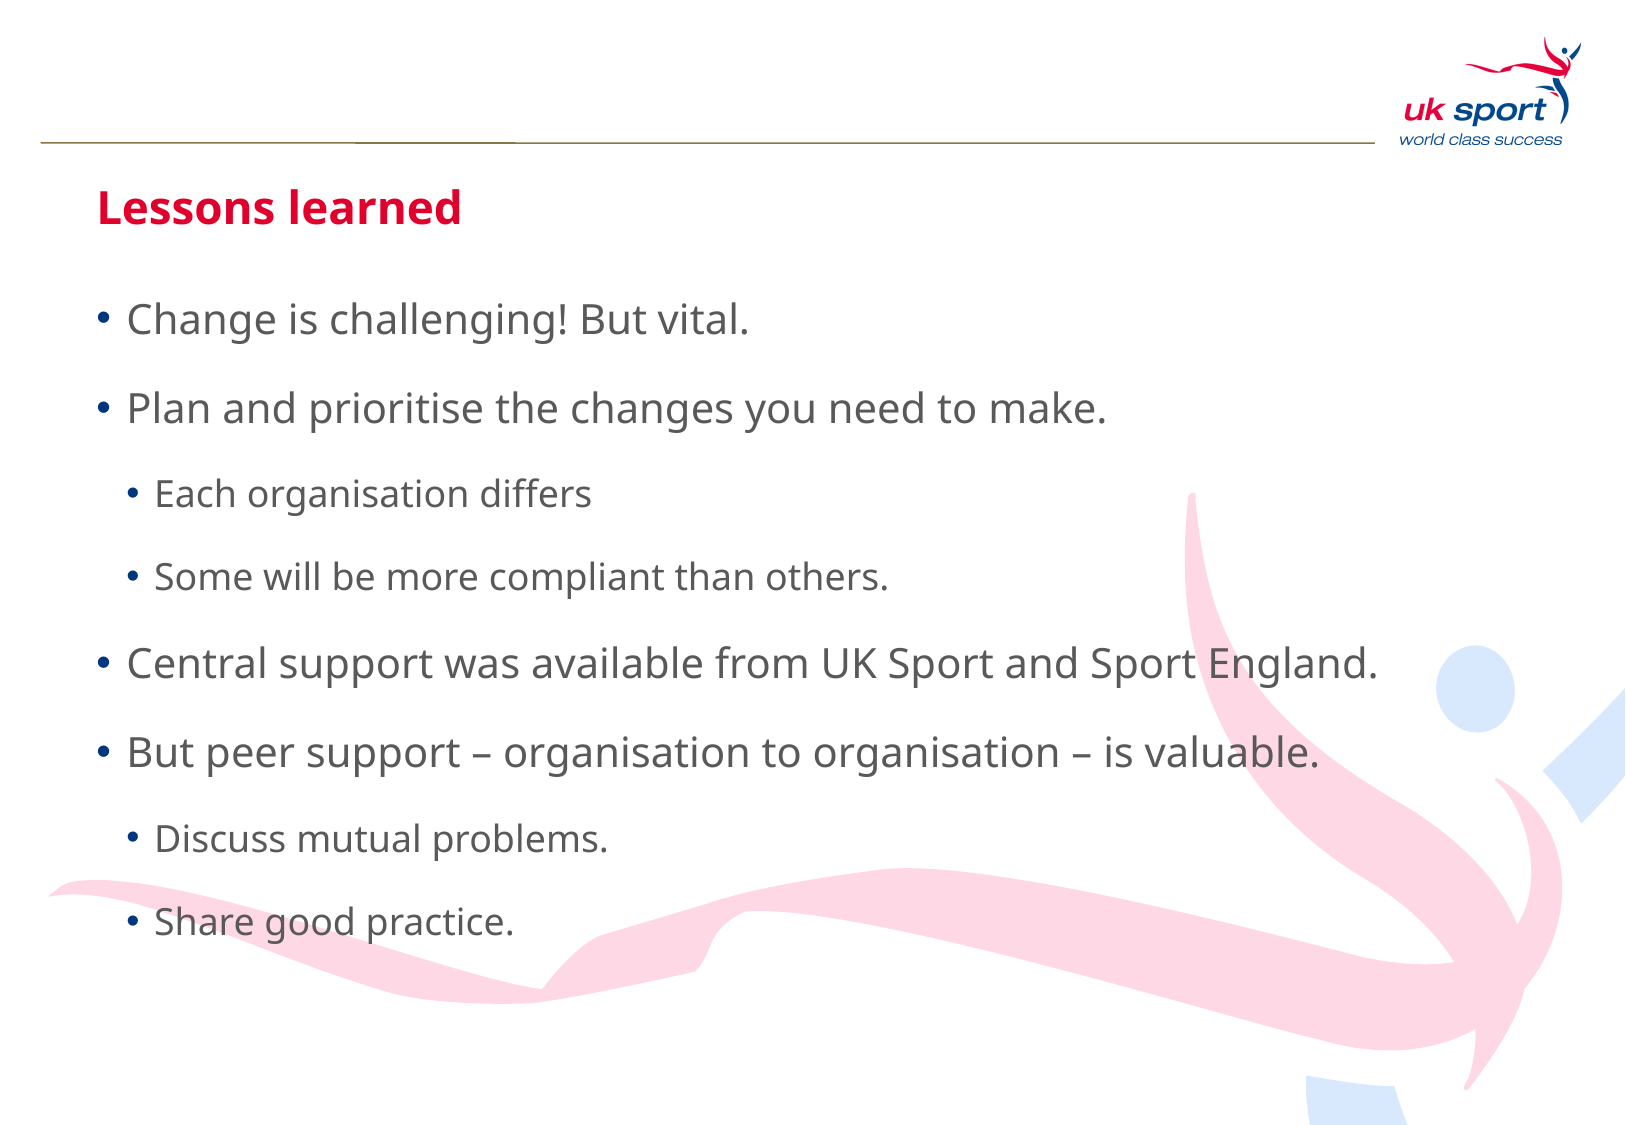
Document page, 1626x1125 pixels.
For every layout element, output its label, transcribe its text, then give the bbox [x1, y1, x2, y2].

title Lessons learned [81, 162, 1569, 250]
list Change is challenging! But vital. Plan and prioritise the changes you need to make. Each organisation differs Some will be more compliant than others. Central support was available from UK Sport and Sport England. But peer support – organisation to organisation – is valuable. Discuss mutual problems. Share good practice. [81, 275, 1569, 900]
picture [1400, 37, 1581, 145]
